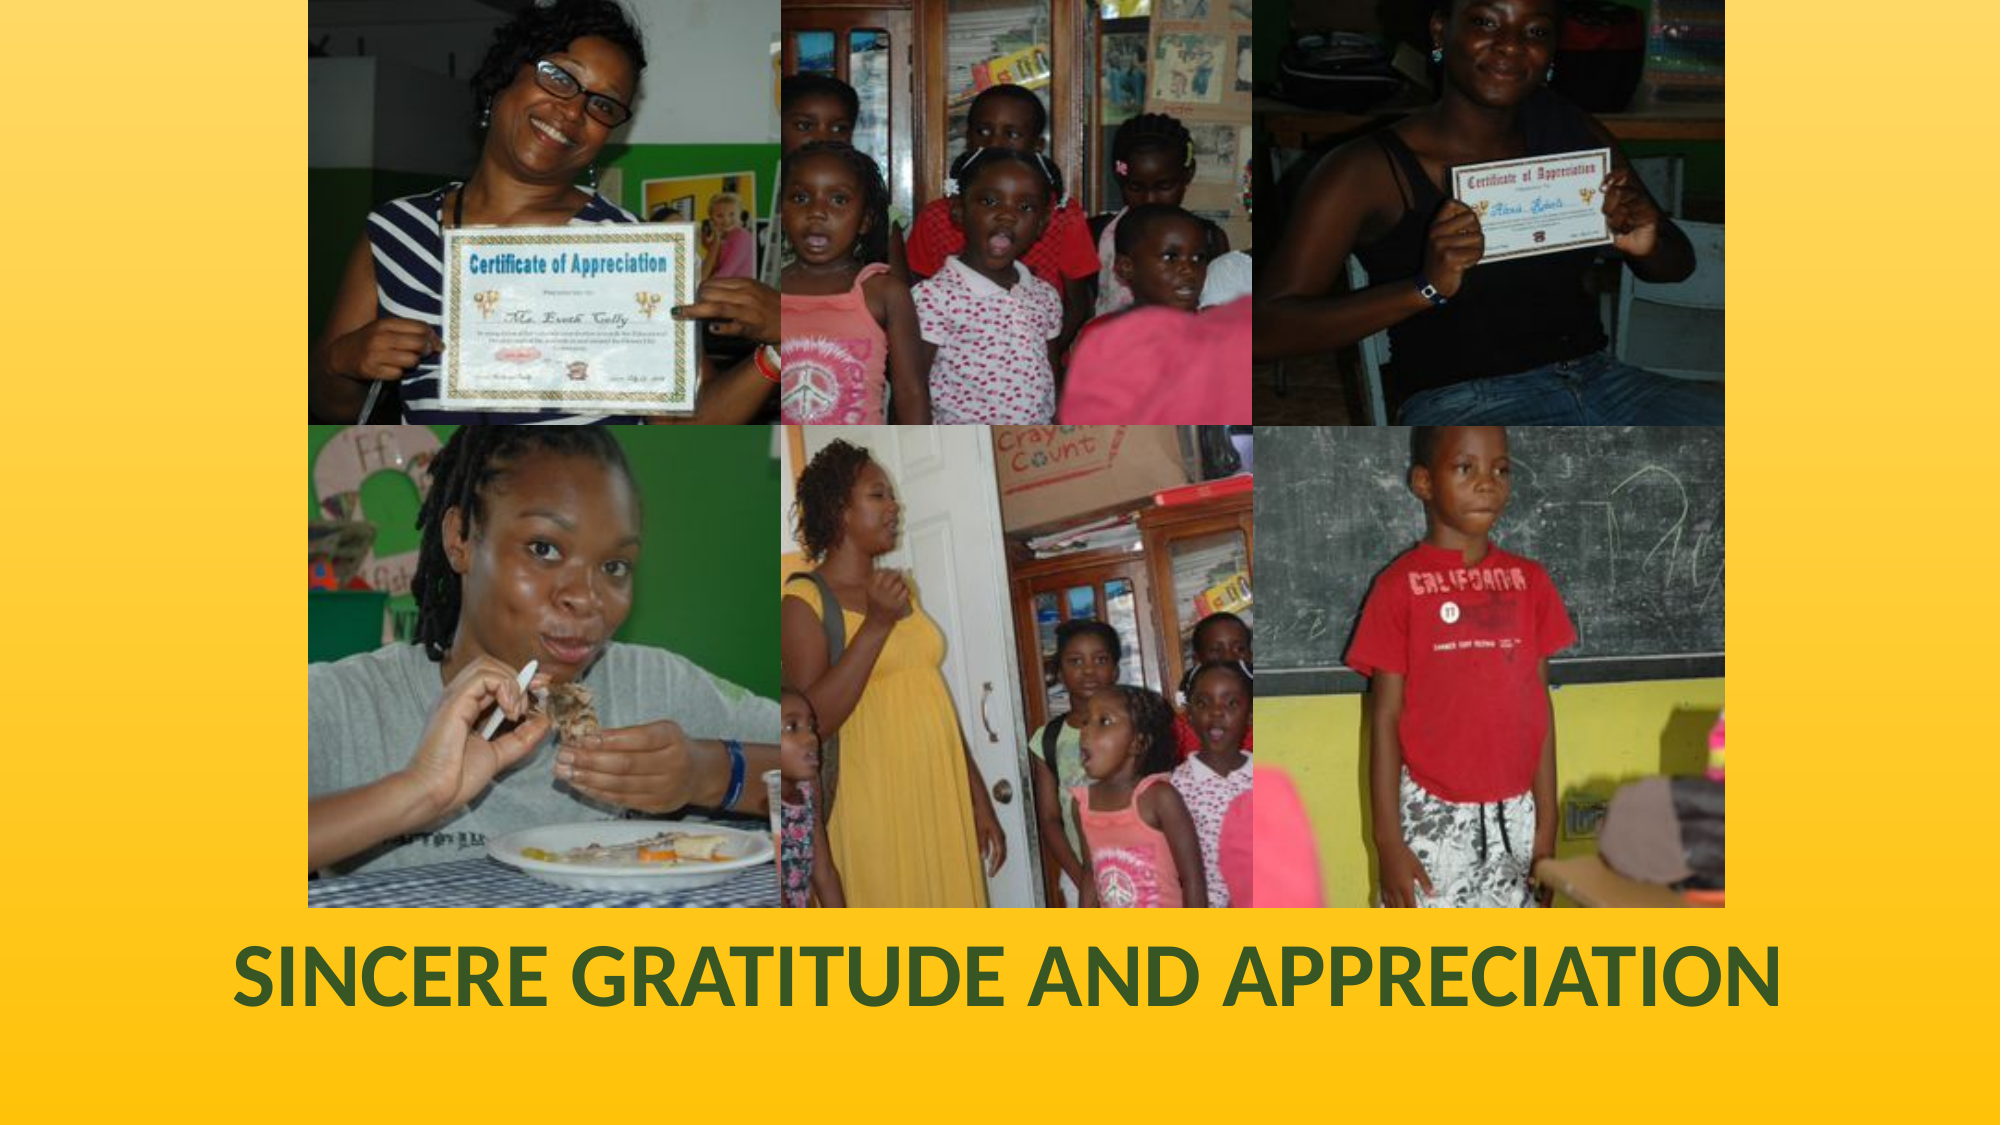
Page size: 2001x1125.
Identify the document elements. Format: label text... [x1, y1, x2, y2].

picture [308, 0, 1725, 908]
text_box SINCERE GRATITUDE AND APPRECIATION [18, 907, 2000, 1033]
